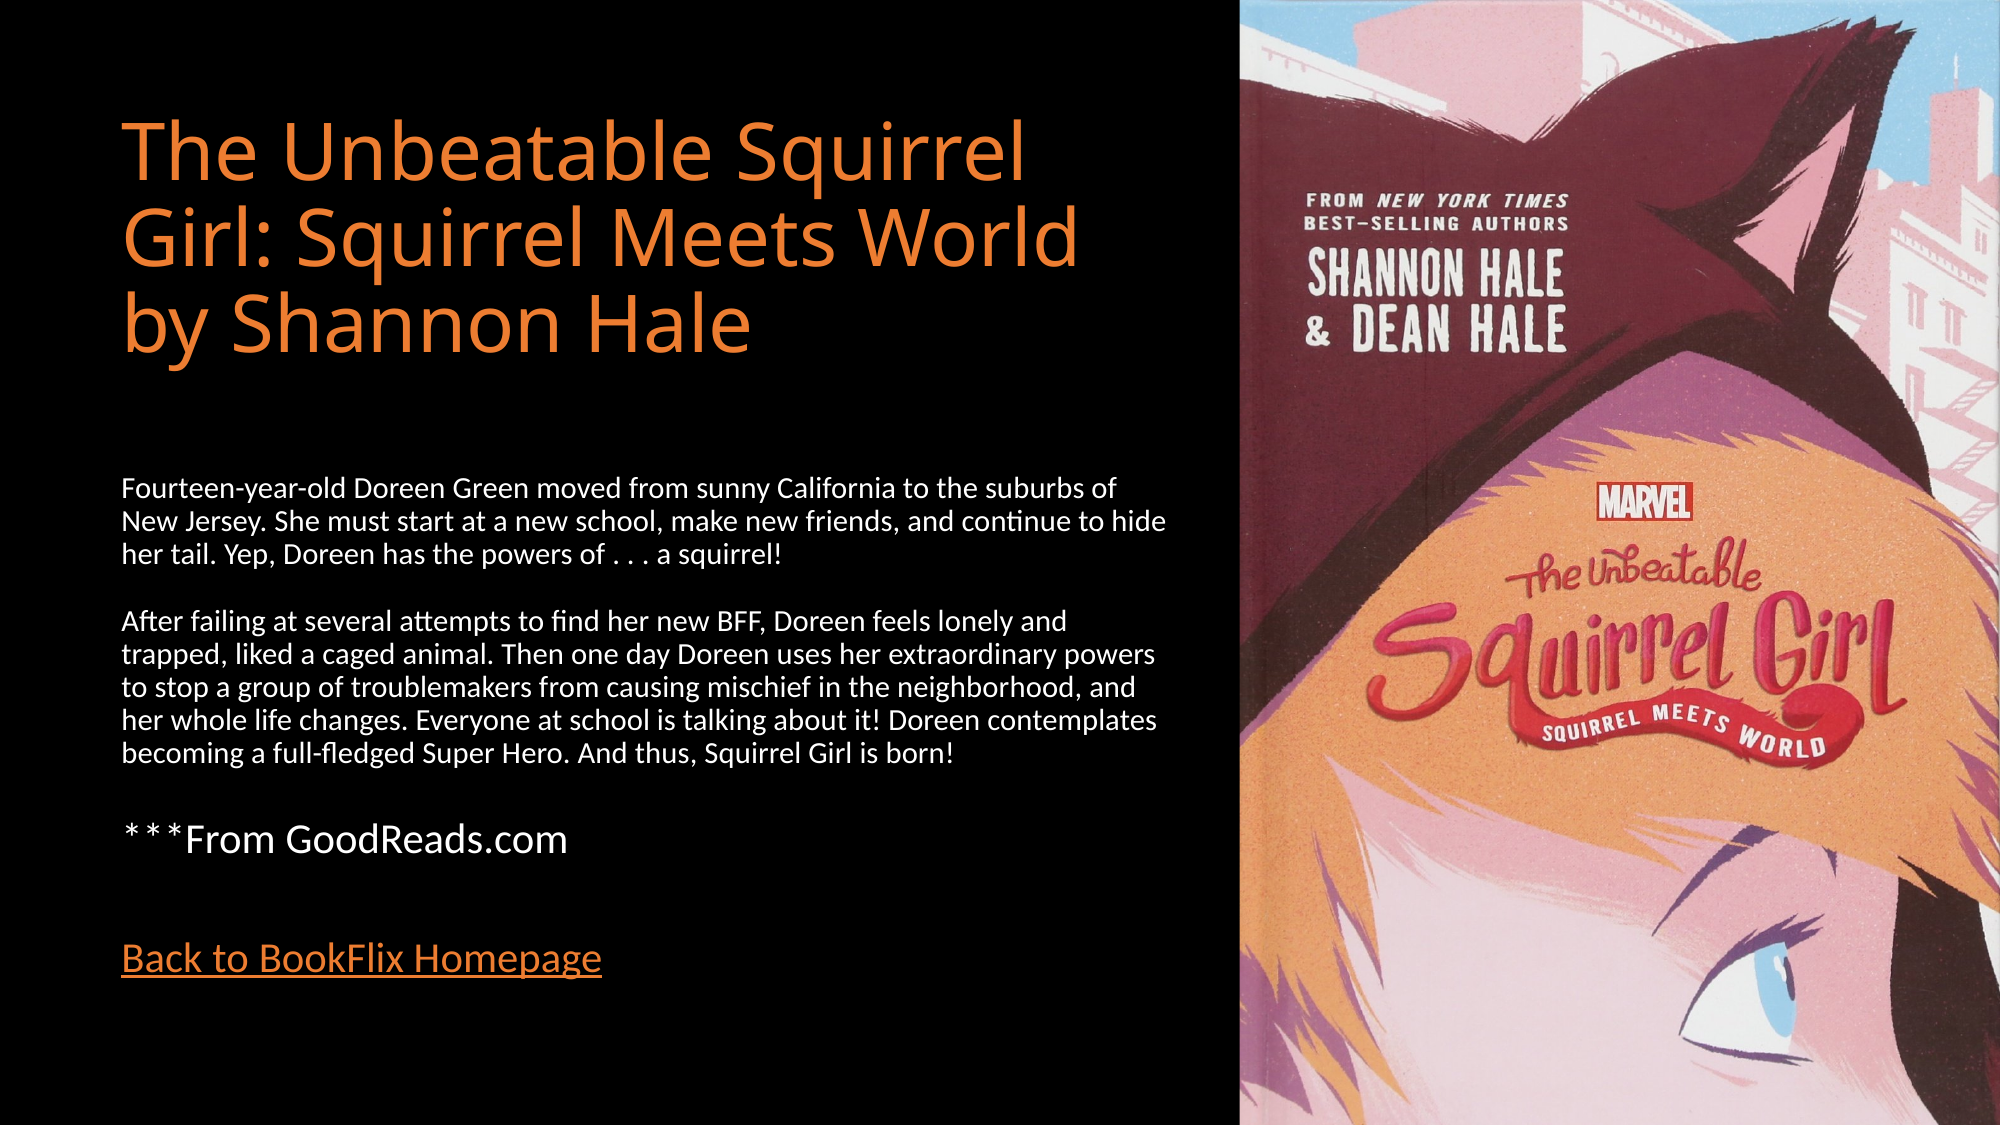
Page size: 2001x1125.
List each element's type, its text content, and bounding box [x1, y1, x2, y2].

picture [1239, 0, 2000, 1125]
title The Unbeatable Squirrel Girl: Squirrel Meets World by Shannon Hale [106, 103, 1187, 379]
list Fourteen-year-old Doreen Green moved from sunny California to the suburbs of New Jersey. She must start at a new school, make new friends, and continue to hide her tail. Yep, Doreen has the powers of . . . a squirrel! After failing at several attempts to find her new BFF, Doreen feels lonely and trapped, liked a caged animal. Then one day Doreen uses her extraordinary powers to stop a group of troublemakers from causing mischief in the neighborhood, and her whole life changes. Everyone at school is talking about it! Doreen contemplates becoming a full-fledged Super Hero. And thus, Squirrel Girl is born! ***From GoodReads.com Back to BookFlix Homepage [106, 399, 1187, 1021]
